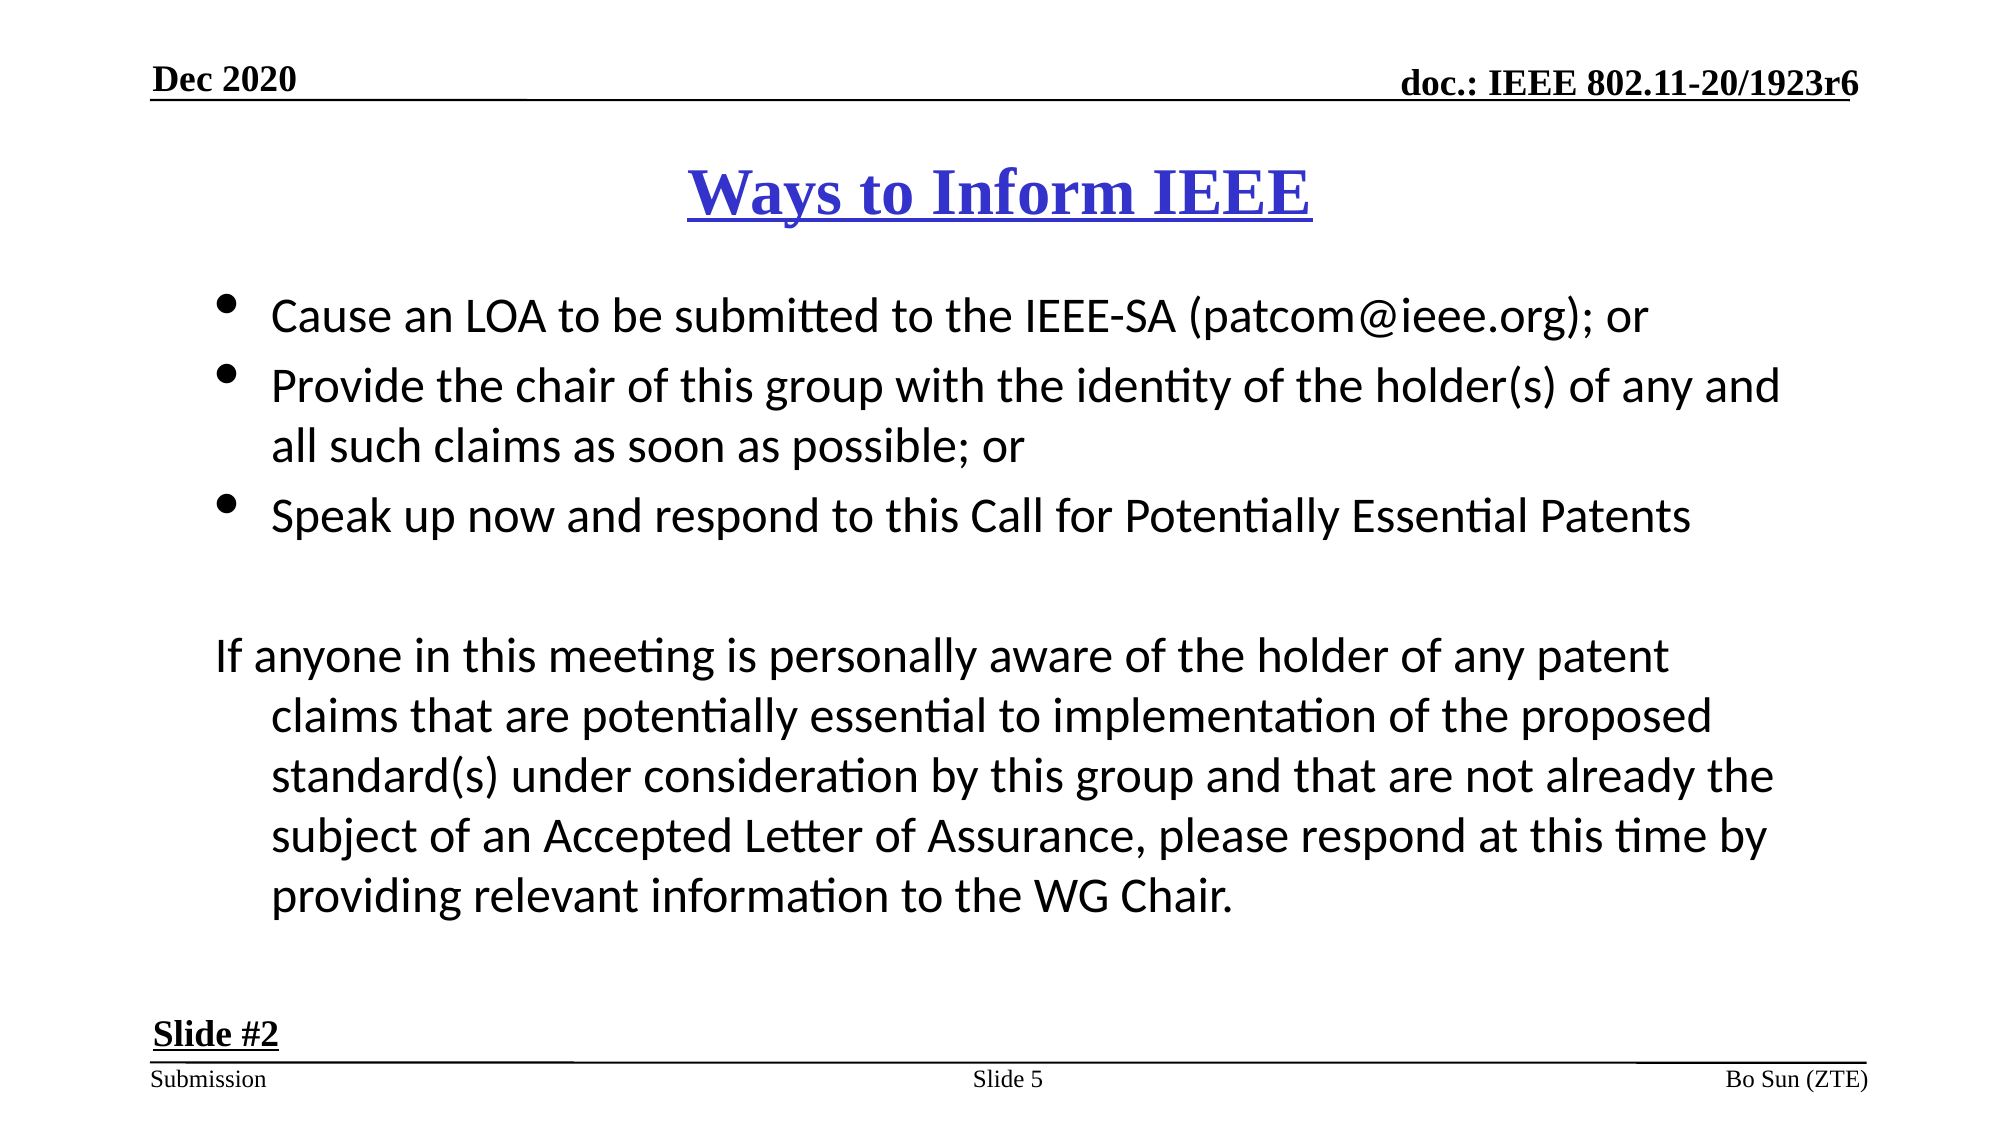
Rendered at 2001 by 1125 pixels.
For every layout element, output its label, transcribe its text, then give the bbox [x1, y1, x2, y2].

slide_number Slide 5 [949, 1061, 1067, 1123]
text_box Cause an LOA to be submitted to the IEEE-SA (patcom@ieee.org); or Provide the chair of this group with the identity of the holder(s) of any and all such claims as soon as possible; or Speak up now and respond to this Call for Potentially Essential Patents If anyone in this meeting is personally aware of the holder of any patent claims that are potentially essential to implementation of the proposed standard(s) under consideration by this group and that are not already the subject of an Accepted Letter of Assurance, please respond at this time by providing relevant information to the WG Chair. [200, 275, 1800, 975]
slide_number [152, 54, 563, 100]
text_box Ways to Inform IEEE [362, 100, 1638, 275]
text_box Slide #2 [138, 1001, 295, 1062]
footer Bo Sun (ZTE) [1171, 1061, 1869, 1093]
